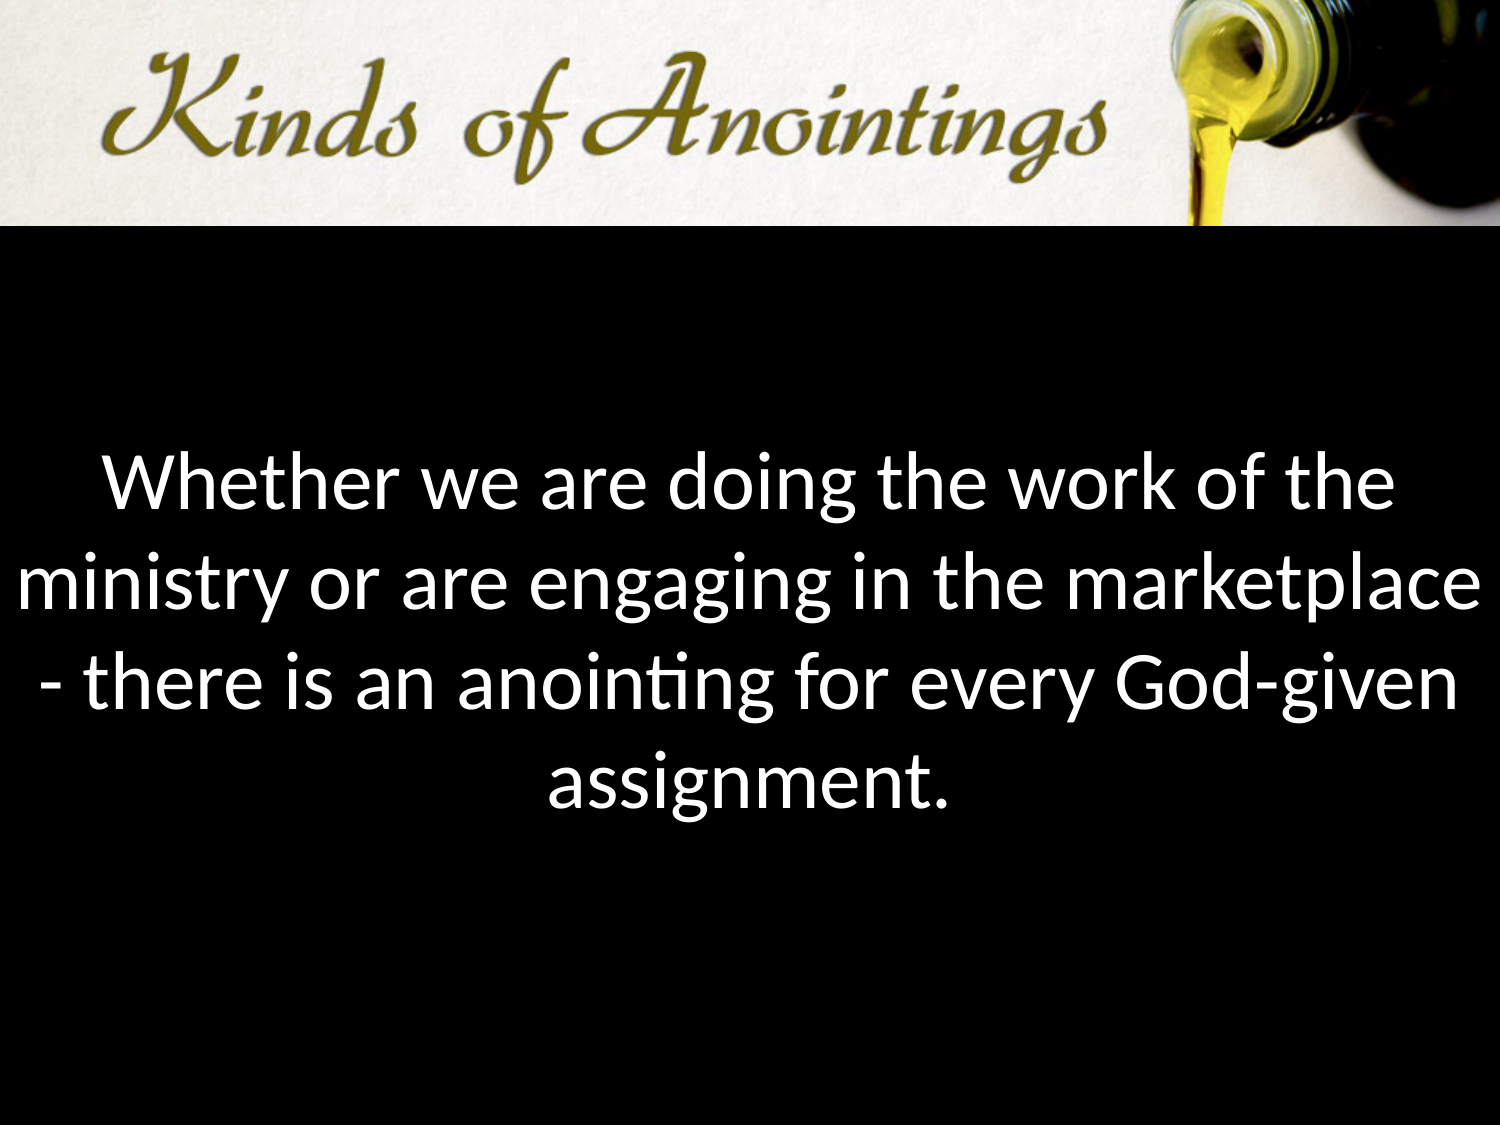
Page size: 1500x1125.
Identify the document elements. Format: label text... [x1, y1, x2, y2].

text_box Whether we are doing the work of the ministry or are engaging in the marketplace - there is an anointing for every God-given assignment. [0, 418, 1500, 834]
picture [0, 0, 1500, 226]
